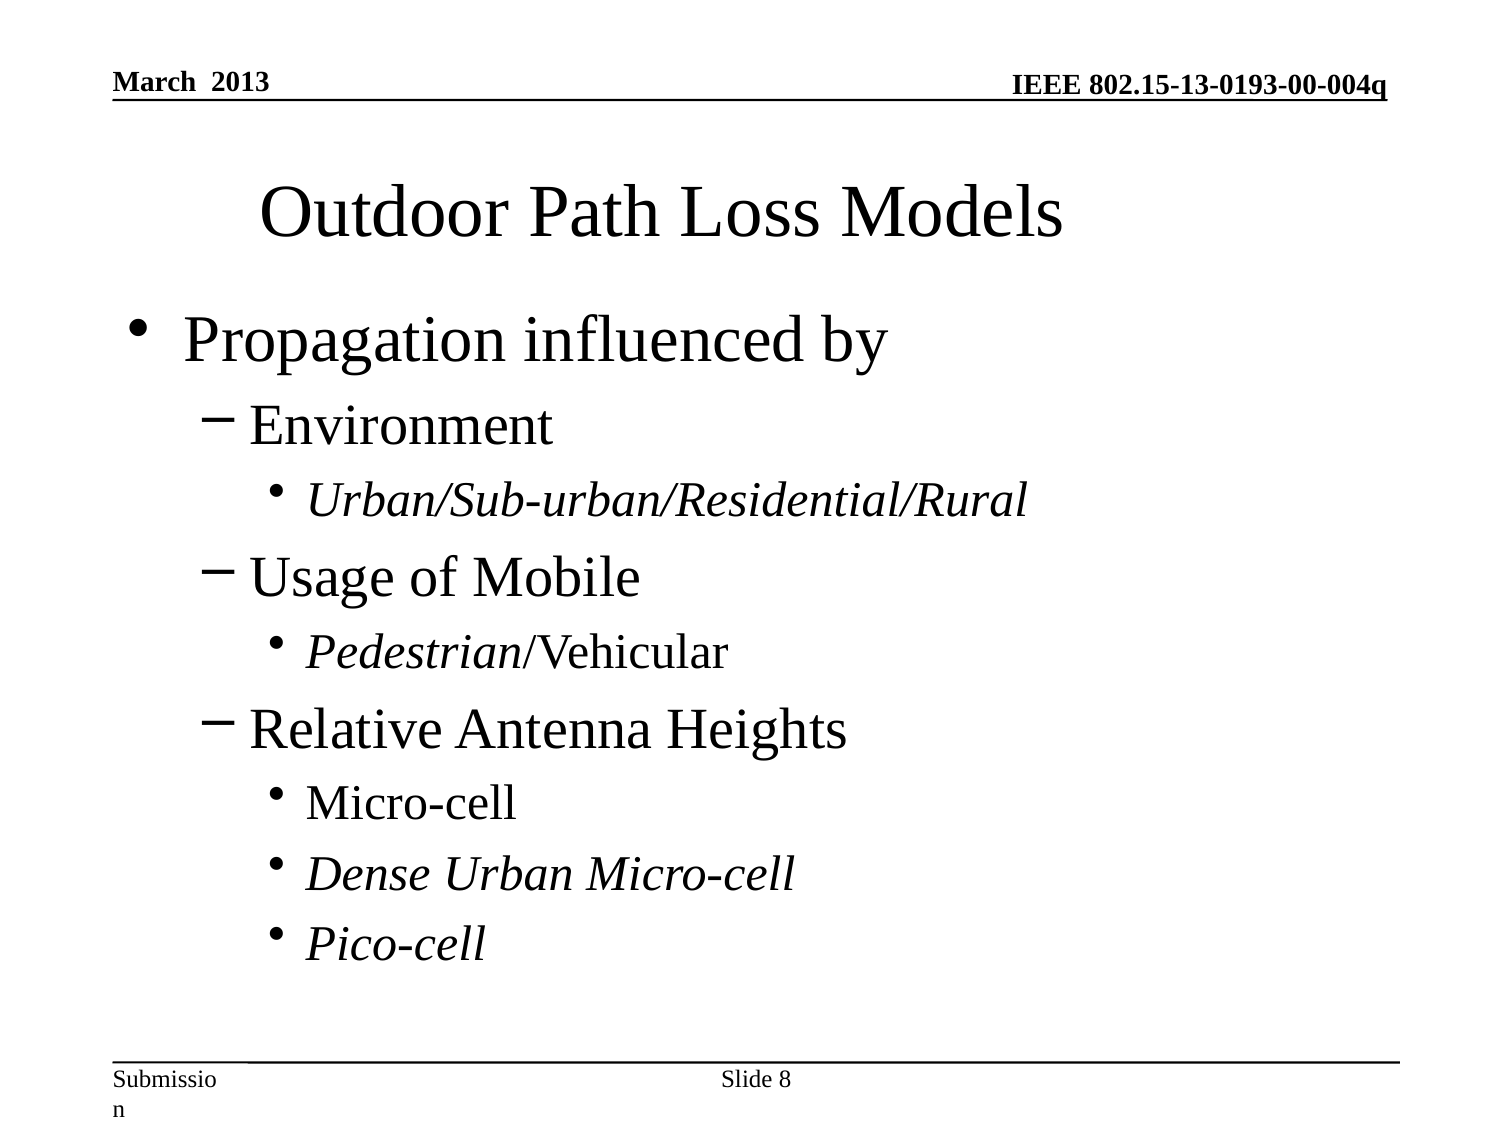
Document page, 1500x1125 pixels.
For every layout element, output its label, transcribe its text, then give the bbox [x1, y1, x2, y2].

title Outdoor Path Loss Models [37, 112, 1288, 301]
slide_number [112, 61, 376, 98]
list Propagation influenced by Environment Urban/Sub-urban/Residential/Rural Usage of Mobile Pedestrian/Vehicular Relative Antenna Heights Micro-cell Dense Urban Micro-cell Pico-cell [112, 287, 1388, 1001]
slide_number Slide 8 [712, 1061, 800, 1093]
